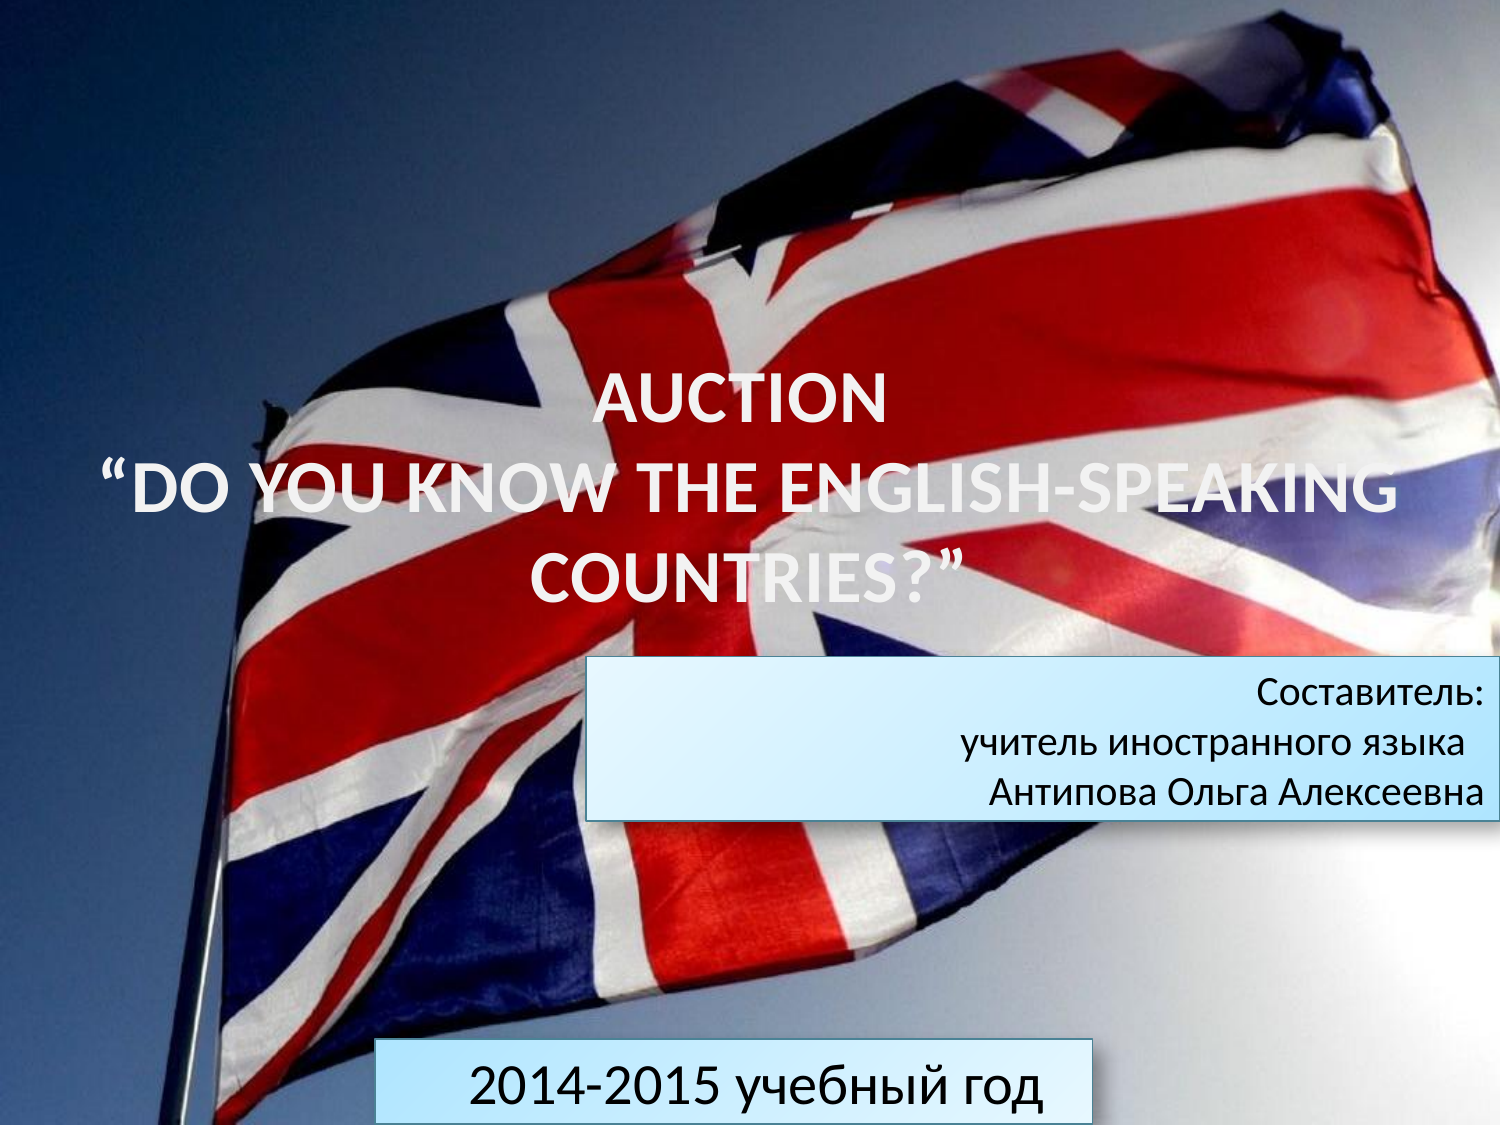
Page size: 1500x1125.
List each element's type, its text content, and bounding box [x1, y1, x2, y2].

text_box 2014-2015 учебный год [374, 1038, 1093, 1125]
picture [0, 825, 1500, 1125]
text_box Составитель: учитель иностранного языка Антипова Ольга Алексеевна [585, 656, 1500, 822]
text_box AUCTION “DO YOU KNOW THE ENGLISH-SPEAKING COUNTRIES?” [0, 339, 1500, 825]
picture [0, 0, 1500, 339]
